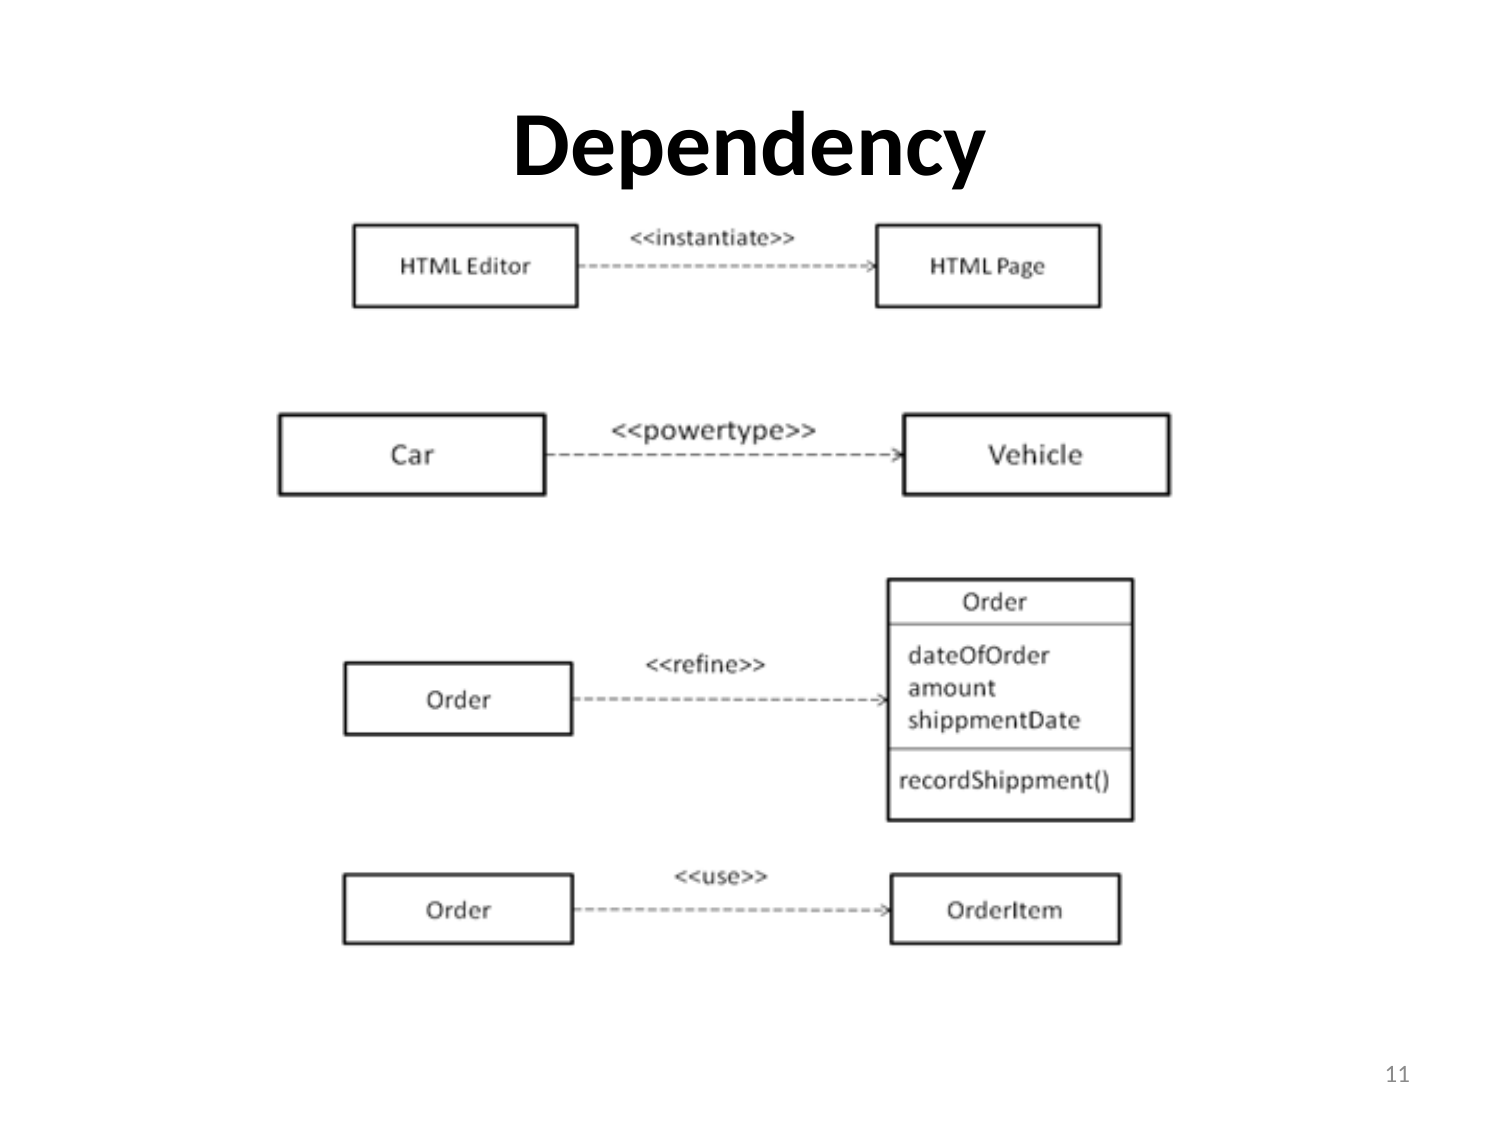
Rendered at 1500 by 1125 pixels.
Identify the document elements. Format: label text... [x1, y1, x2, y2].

title Dependency [75, 45, 1425, 233]
picture [349, 212, 1105, 313]
picture [274, 399, 1176, 501]
picture [339, 849, 1126, 951]
picture [341, 574, 1138, 826]
slide_number 11 [1074, 1042, 1425, 1103]
